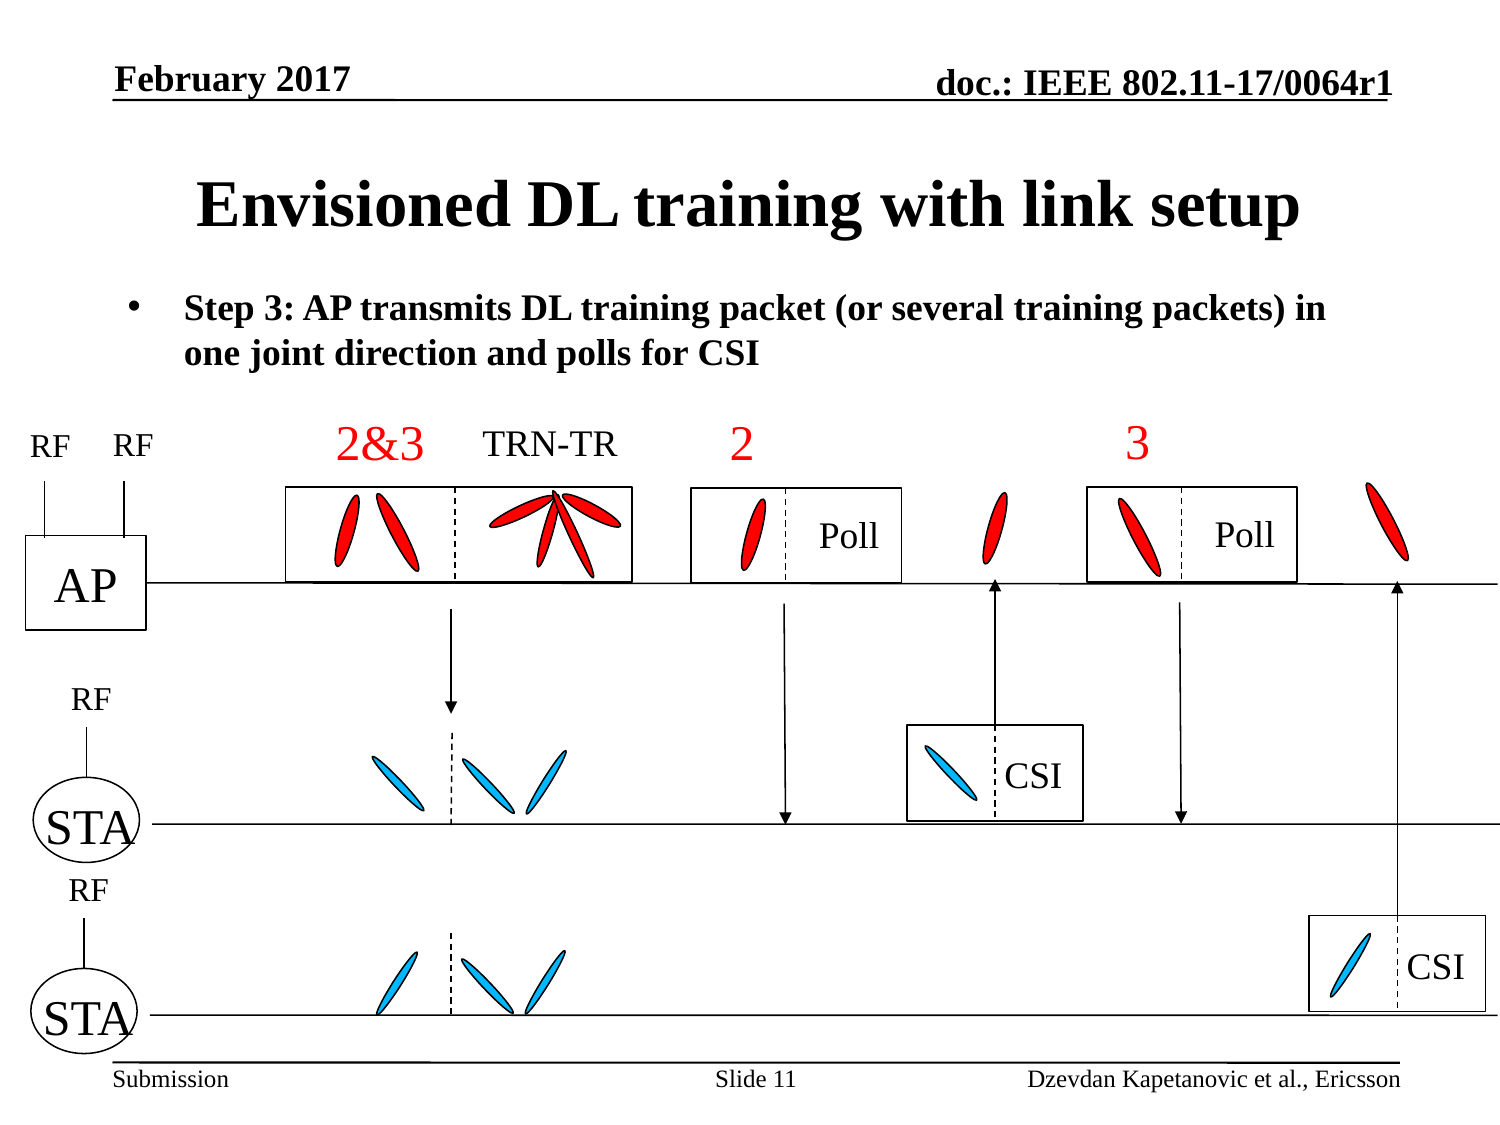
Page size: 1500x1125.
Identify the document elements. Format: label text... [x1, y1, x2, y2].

text_box [372, 756, 424, 811]
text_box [285, 486, 633, 592]
text_box TRN-TR [467, 411, 633, 471]
slide_number Slide 11 [712, 1061, 800, 1123]
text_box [25, 535, 147, 631]
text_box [1308, 580, 1486, 1012]
text_box [376, 952, 418, 1013]
footer Dzevdan Kapetanovic et al., Ericsson [878, 1061, 1402, 1093]
text_box RF [55, 669, 127, 725]
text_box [30, 777, 153, 863]
text_box RF [98, 416, 169, 471]
text_box [1366, 483, 1409, 561]
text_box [27, 968, 151, 1054]
text_box [462, 759, 515, 814]
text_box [1086, 401, 1298, 824]
text_box RF [14, 416, 86, 472]
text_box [690, 402, 902, 825]
title Envisioned DL training with link setup [112, 112, 1388, 274]
text_box [461, 959, 514, 1013]
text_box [906, 578, 1081, 822]
text_box [526, 750, 567, 814]
text_box 2&3 [320, 403, 440, 478]
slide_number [114, 54, 423, 100]
text_box [525, 950, 566, 1013]
text_box [983, 492, 1007, 564]
list Step 3: AP transmits DL training packet (or several training packets) in one joint direction and polls for CSI [112, 274, 1388, 387]
text_box RF [53, 871, 125, 916]
